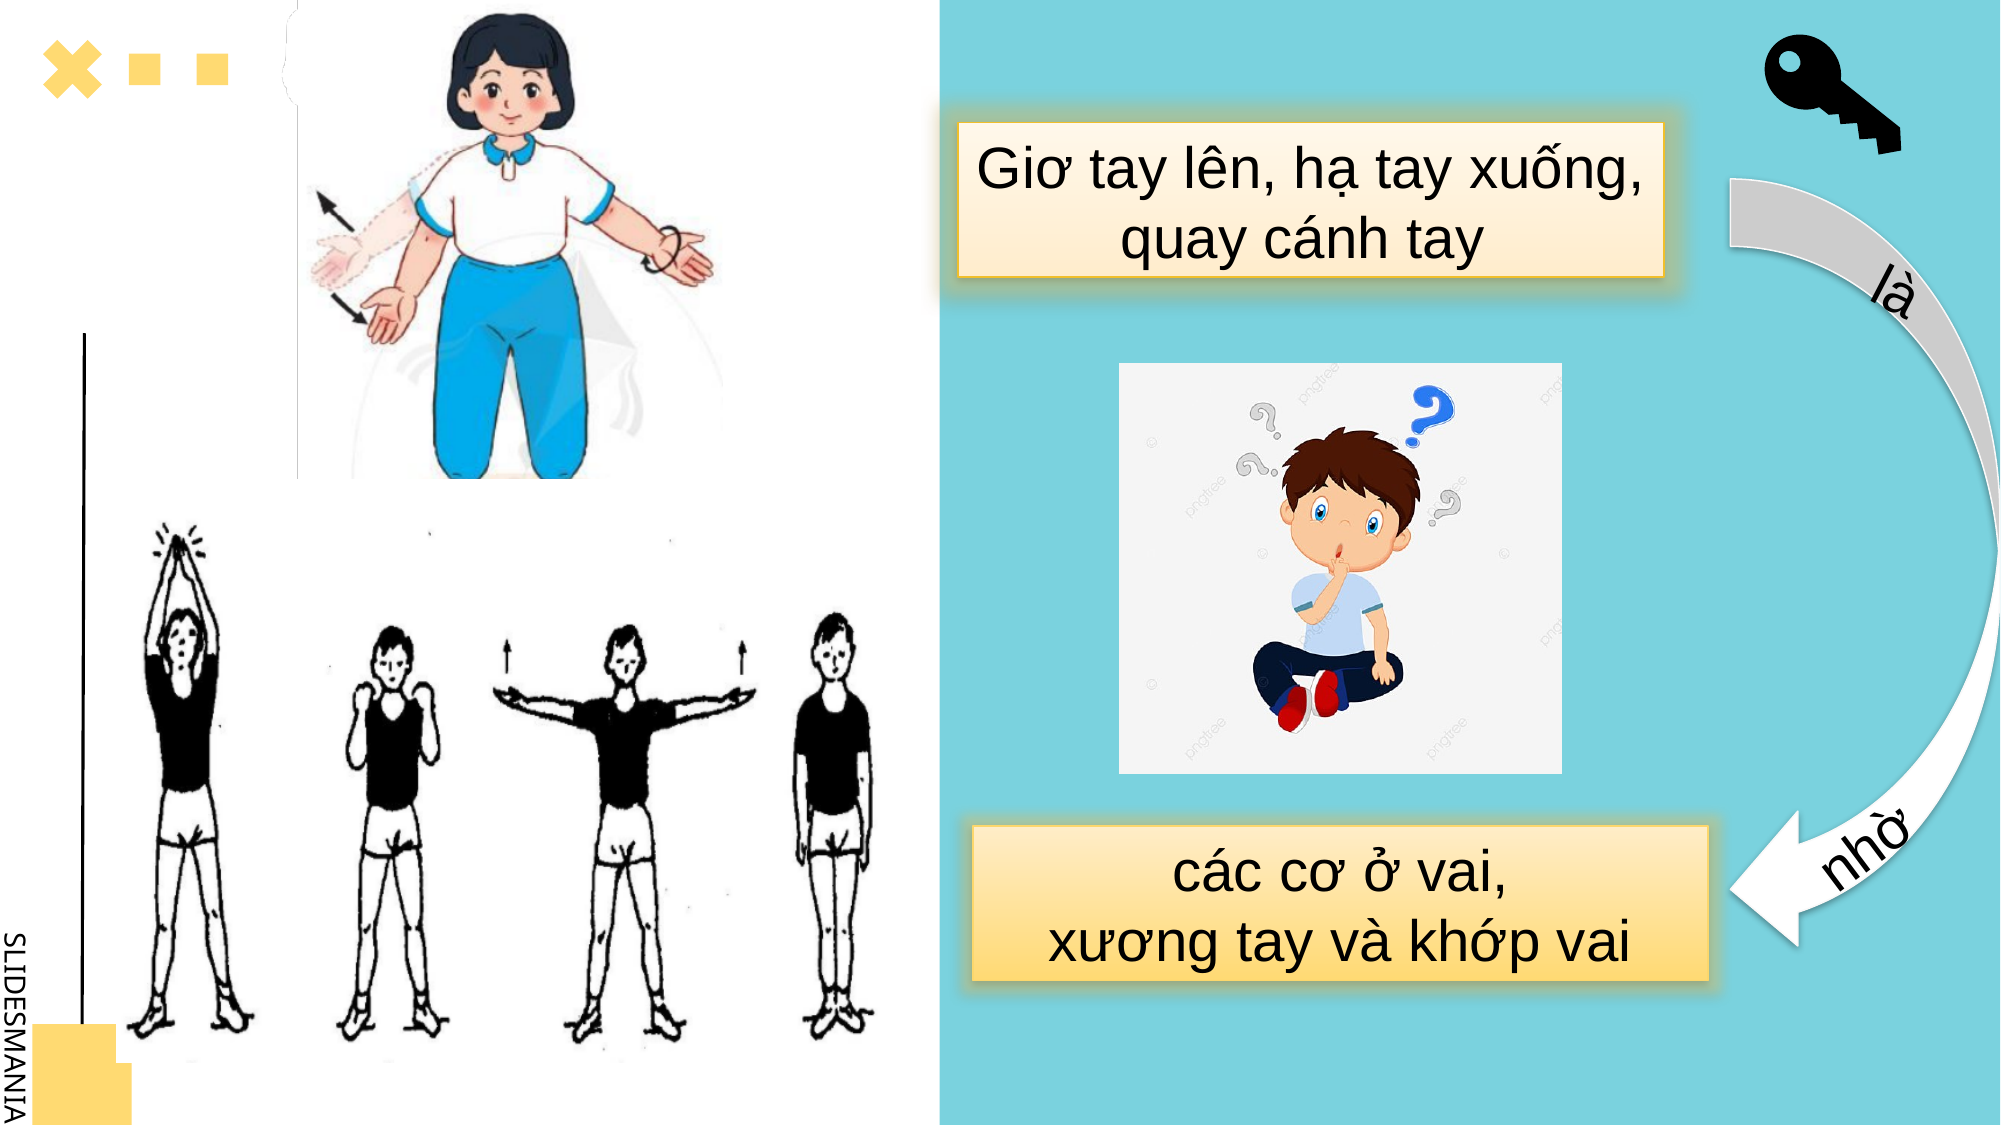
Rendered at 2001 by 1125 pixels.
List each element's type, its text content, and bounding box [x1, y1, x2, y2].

text_box [1764, 34, 1902, 155]
picture [115, 0, 927, 1064]
text_box Giơ tay lên, hạ tay xuống, quay cánh tay [957, 122, 1665, 278]
picture [1119, 363, 1562, 774]
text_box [1730, 178, 2000, 957]
text_box các cơ ở vai, xương tay và khớp vai [972, 825, 1709, 981]
